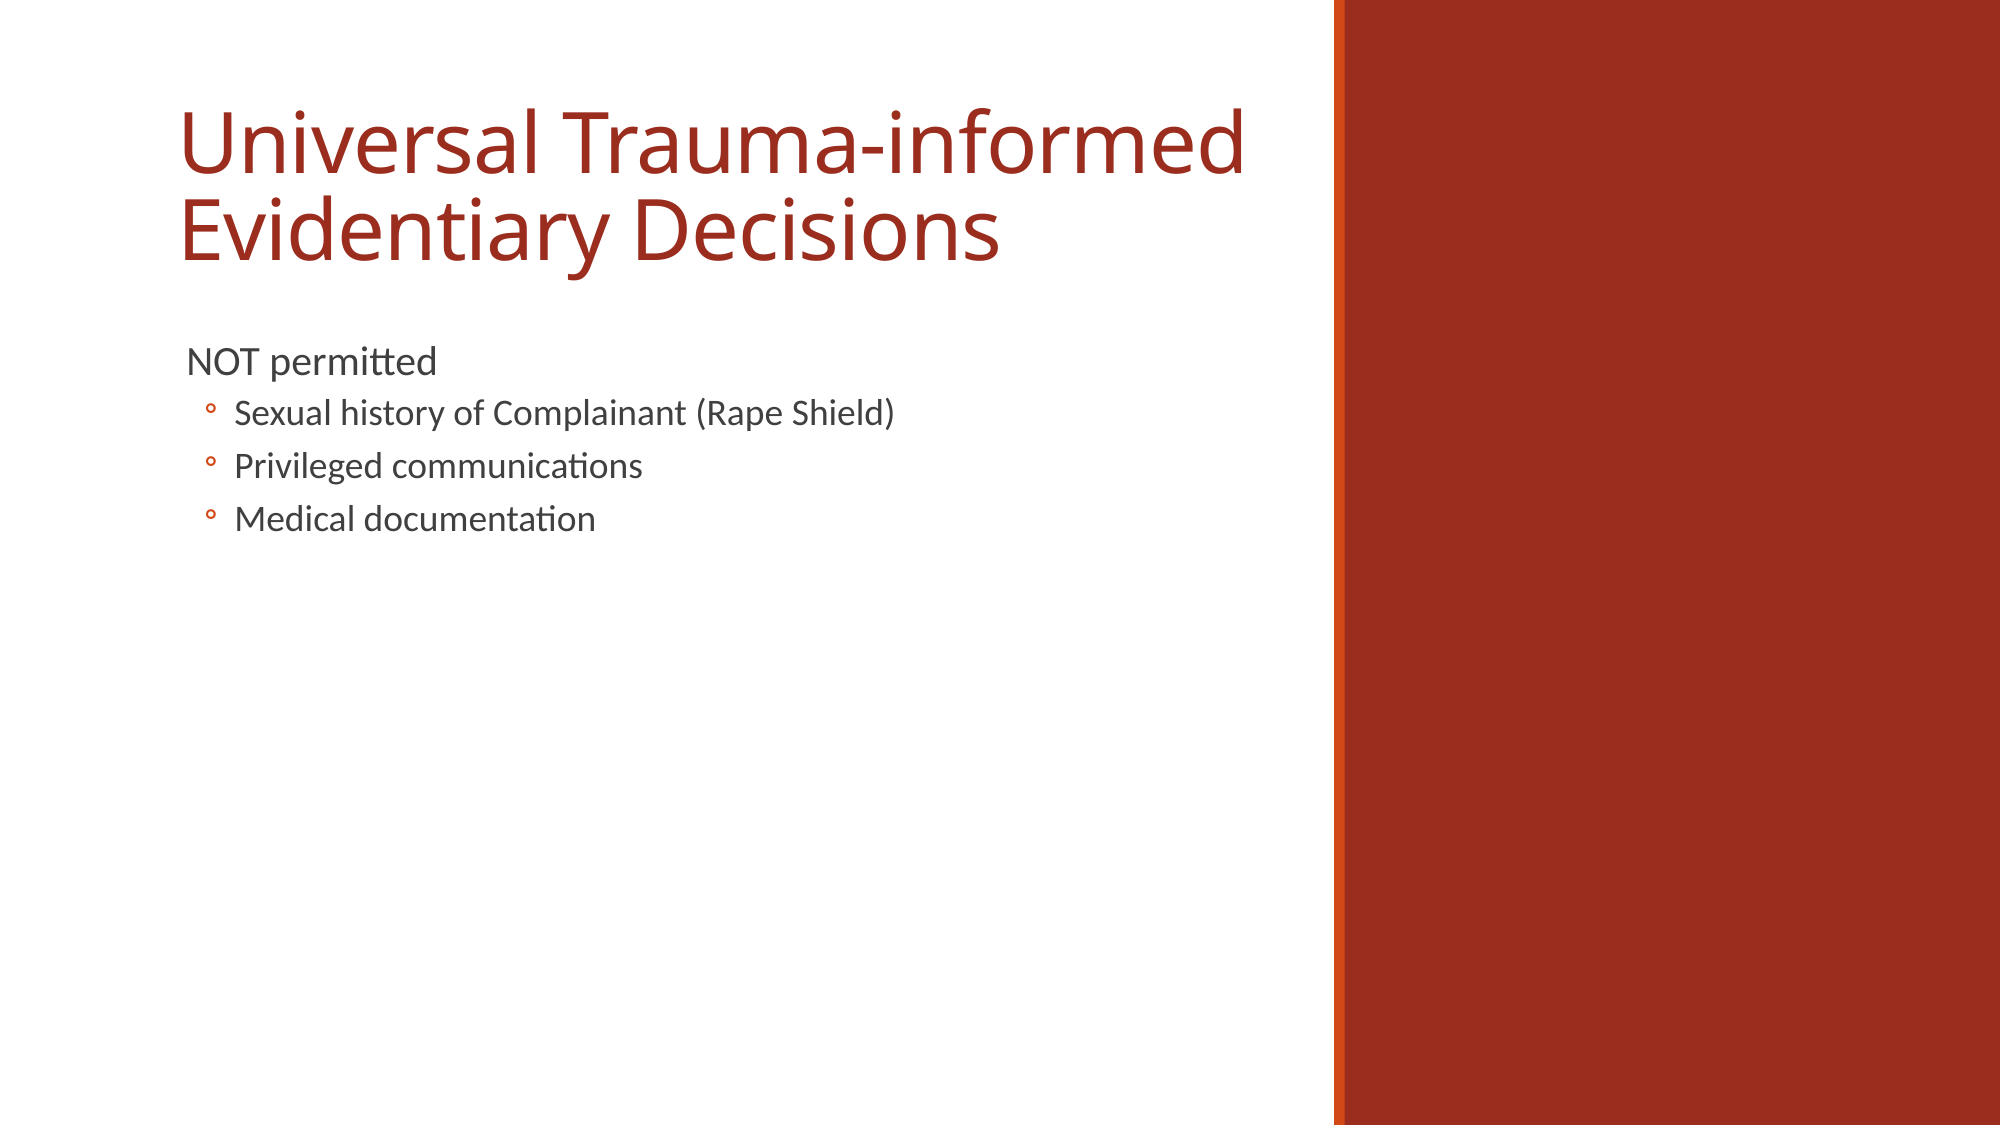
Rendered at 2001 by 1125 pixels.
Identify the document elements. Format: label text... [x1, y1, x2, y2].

text_box [1333, 0, 1346, 1125]
text_box [1346, 0, 2000, 1125]
text_box [0, 0, 1333, 1125]
list NOT permitted Sexual history of Complainant (Rape Shield) Privileged communications Medical documentation [171, 332, 1270, 963]
title Universal Trauma-informed Evidentiary Decisions [162, 47, 1270, 285]
